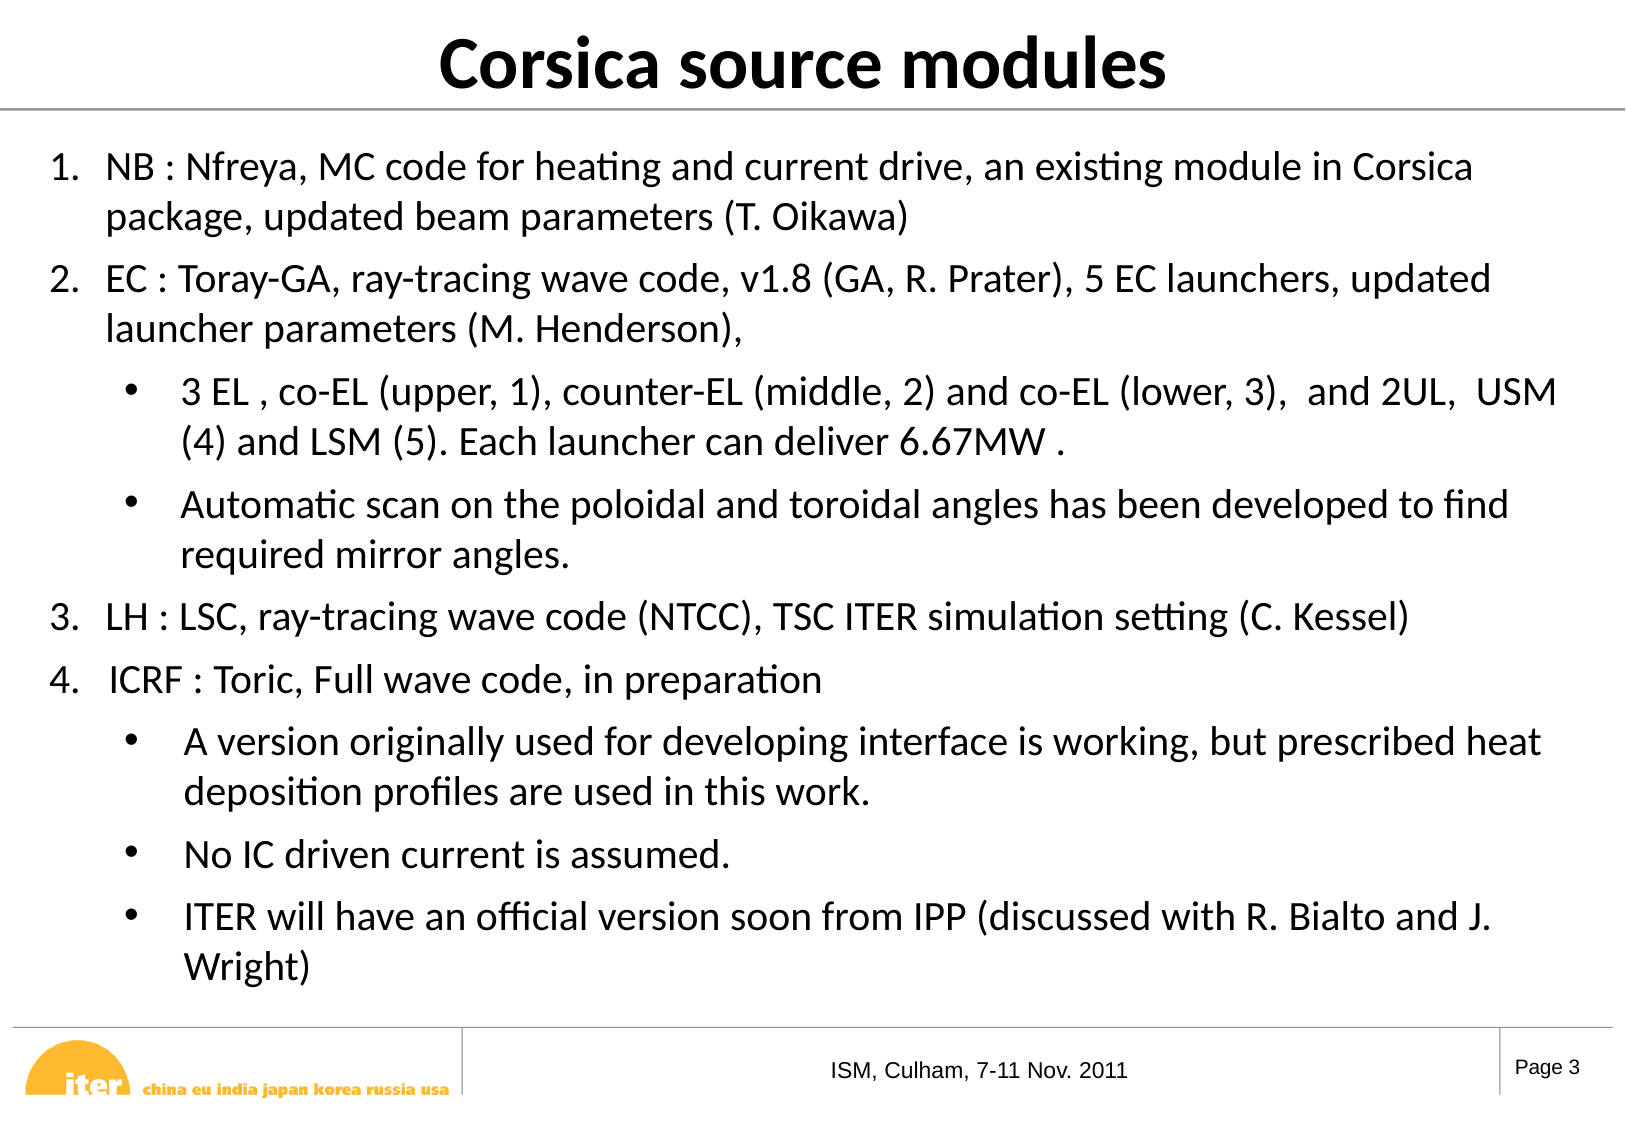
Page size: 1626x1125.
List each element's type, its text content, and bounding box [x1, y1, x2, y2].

text_box NB : Nfreya, MC code for heating and current drive, an existing module in Corsica package, updated beam parameters (T. Oikawa) EC : Toray-GA, ray-tracing wave code, v1.8 (GA, R. Prater), 5 EC launchers, updated launcher parameters (M. Henderson), 3 EL , co-EL (upper, 1), counter-EL (middle, 2) and co-EL (lower, 3), and 2UL, USM (4) and LSM (5). Each launcher can deliver 6.67MW . Automatic scan on the poloidal and toroidal angles has been developed to find required mirror angles. LH : LSC, ray-tracing wave code (NTCC), TSC ITER simulation setting (C. Kessel) ICRF : Toric, Full wave code, in preparation A version originally used for developing interface is working, but prescribed heat deposition profiles are used in this work. No IC driven current is assumed. ITER will have an official version soon from IPP (discussed with R. Bialto and J. Wright) [34, 131, 1594, 997]
title Corsica source modules [0, 18, 1625, 113]
picture [0, 1014, 1625, 1125]
